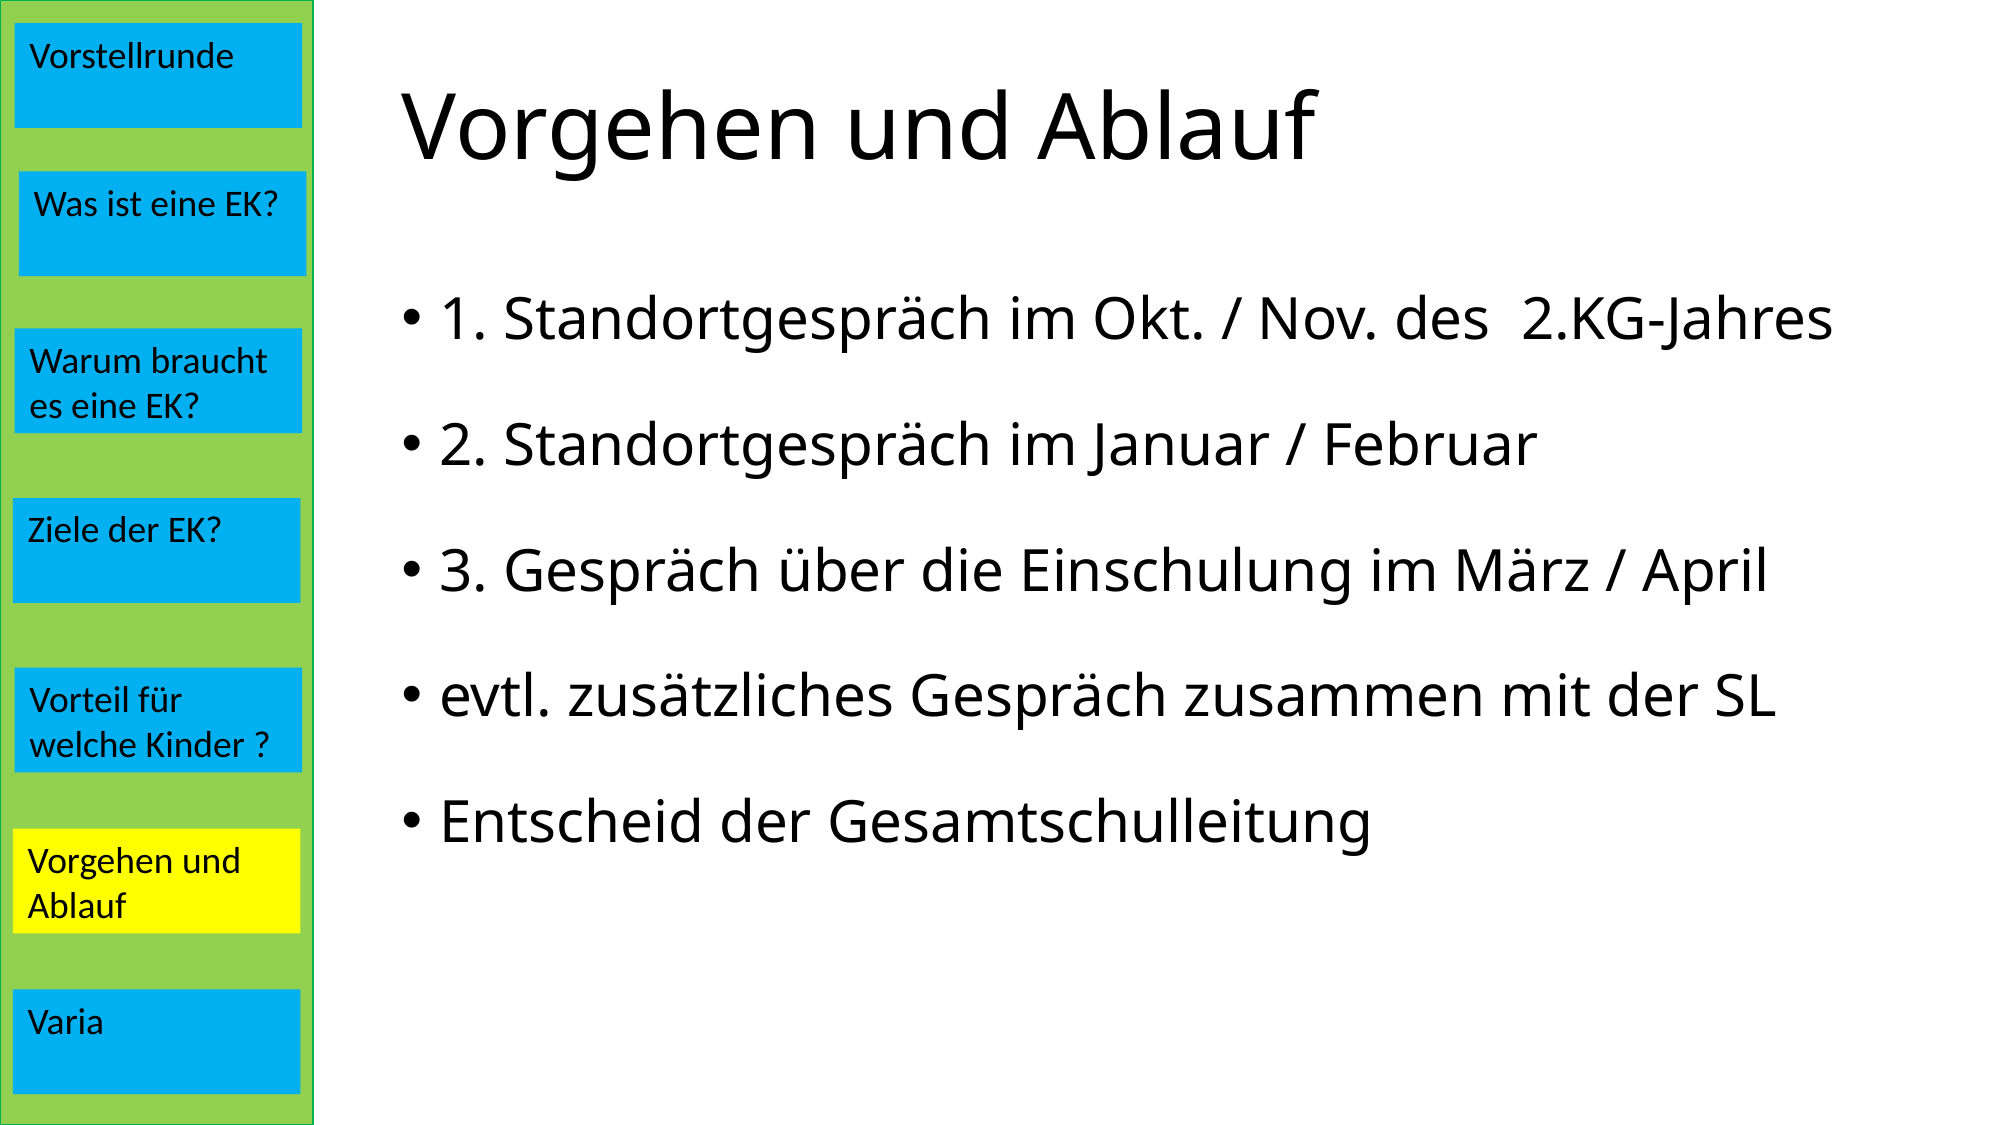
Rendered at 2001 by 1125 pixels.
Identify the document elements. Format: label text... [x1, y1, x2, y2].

text_box Warum braucht es eine EK? [14, 328, 303, 434]
text_box Was ist eine EK? [18, 171, 307, 277]
title Vorgehen und Ablauf [386, 59, 1863, 200]
text_box Varia [12, 989, 301, 1095]
text_box Vorgehen und Ablauf [12, 828, 301, 934]
text_box Vorteil für welche Kinder ? [14, 667, 303, 773]
text_box Ziele der EK? [12, 498, 301, 603]
list 1. Standortgespräch im Okt. / Nov. des 2.KG-Jahres 2. Standortgespräch im Januar / Februar 3. Gespräch über die Einschulung im März / April evtl. zusätzliches Gespräch zusammen mit der SL Entscheid der Gesamtschulleitung [386, 239, 1916, 1069]
text_box [0, 0, 314, 1125]
text_box Vorstellrunde [14, 23, 303, 128]
